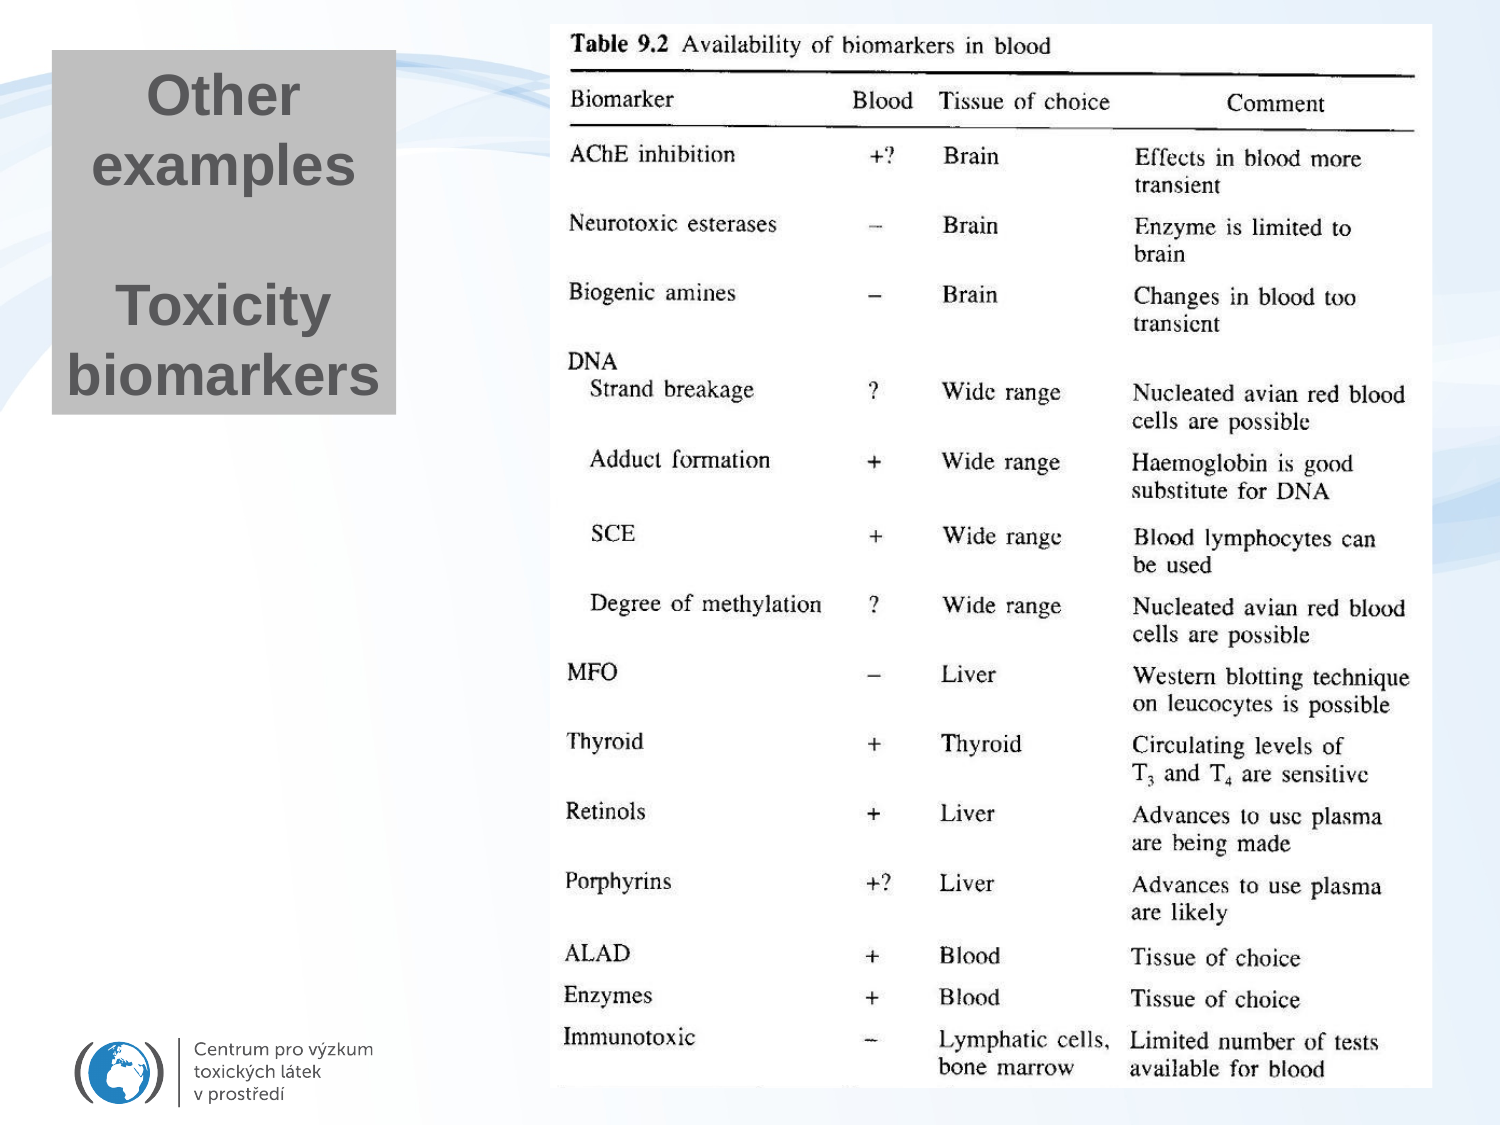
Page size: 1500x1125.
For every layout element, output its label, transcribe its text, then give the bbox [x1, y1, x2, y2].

text_box Other examples Toxicity biomarkers [51, 50, 397, 415]
picture [0, 0, 1500, 1125]
